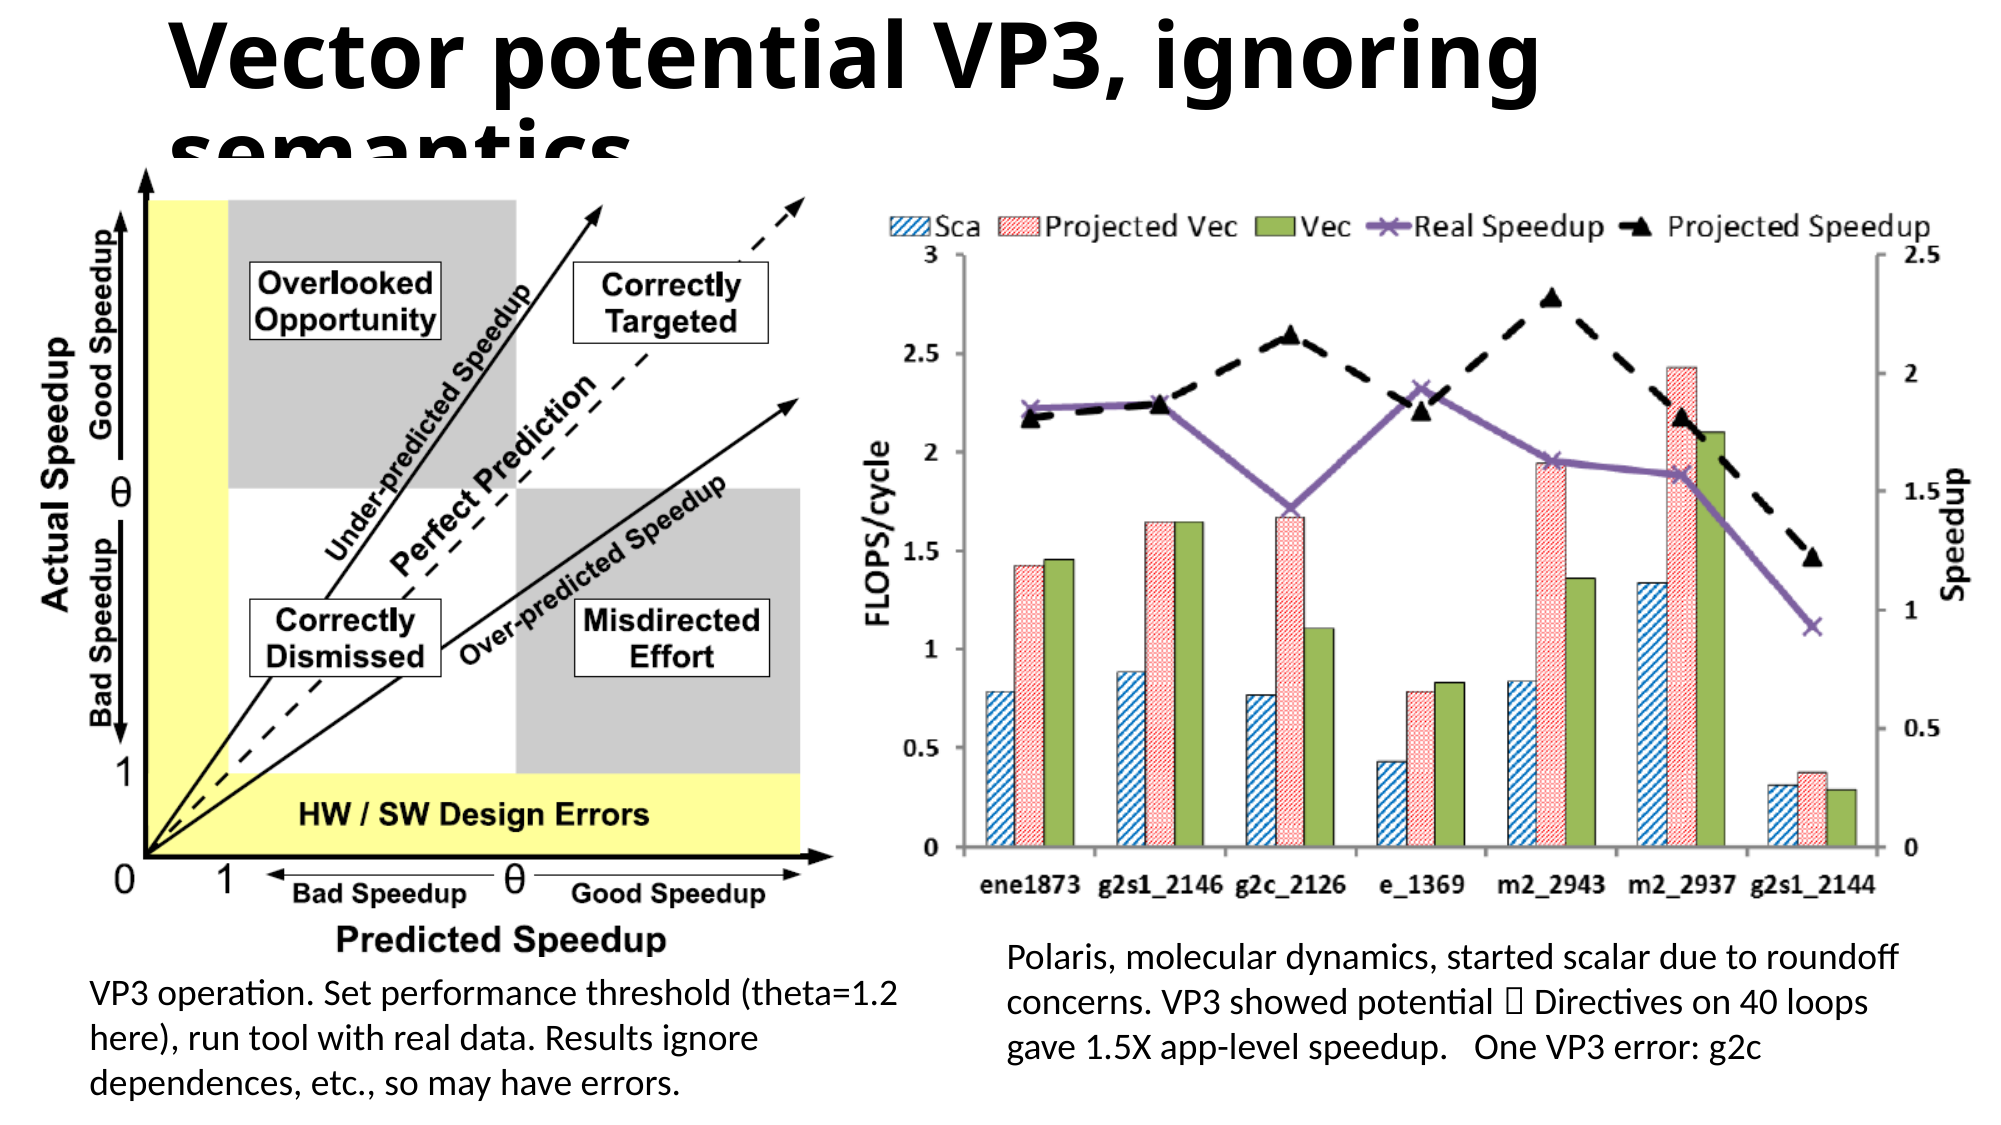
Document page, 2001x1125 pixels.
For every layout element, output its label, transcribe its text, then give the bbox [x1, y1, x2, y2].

text_box Polaris, molecular dynamics, started scalar due to roundoff concerns. VP3 showed potential  Directives on 40 loops gave 1.5X app-level speedup. One VP3 error: g2c [991, 925, 1940, 1075]
title Vector potential VP3, ignoring semantics [153, 0, 1879, 190]
text_box VP3 operation. Set performance threshold (theta=1.2 here), run tool with real data. Results ignore dependences, etc., so may have errors. [74, 960, 981, 1110]
picture [32, 158, 849, 957]
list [849, 190, 2000, 925]
